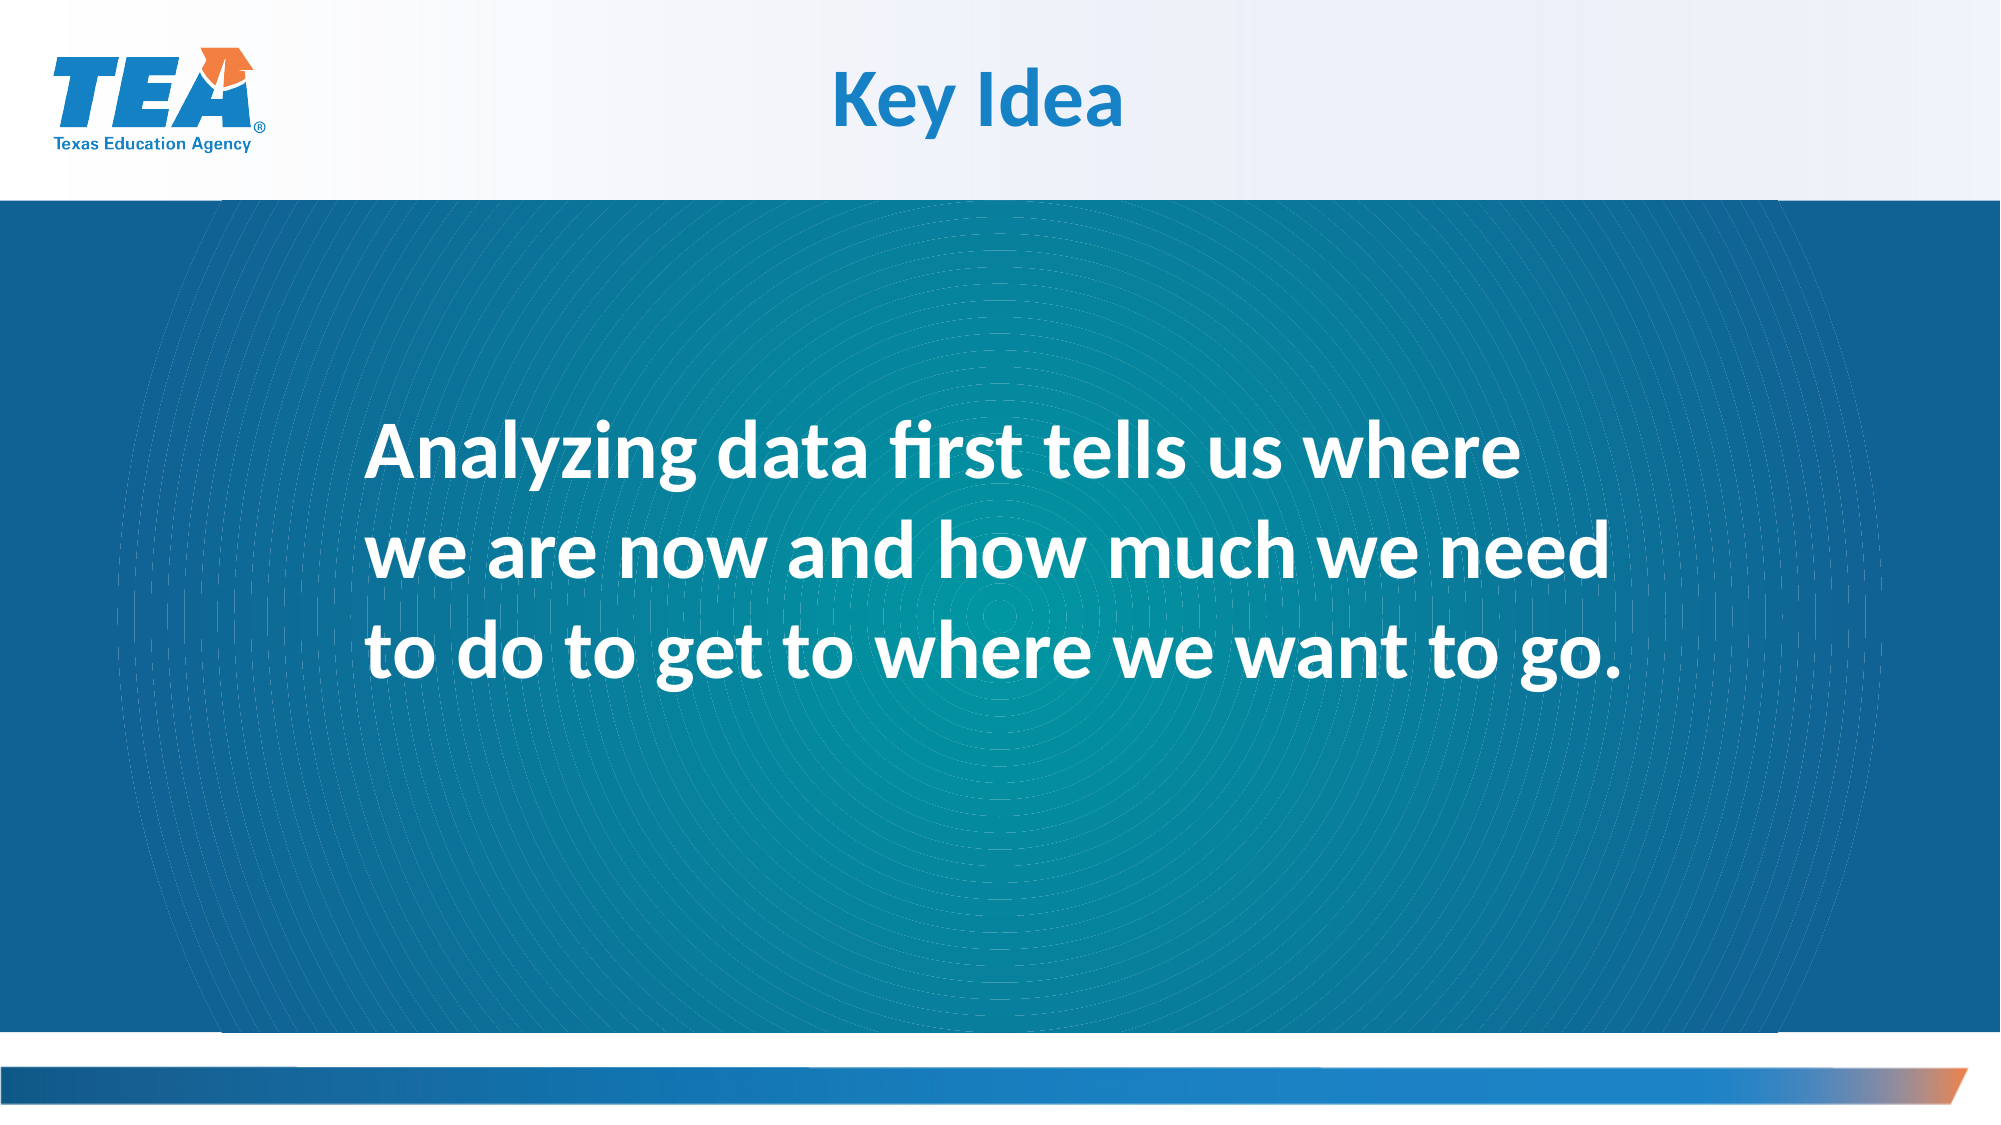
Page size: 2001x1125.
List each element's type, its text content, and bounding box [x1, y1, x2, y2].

text_box Key Idea [305, 40, 1654, 152]
picture [37, 40, 276, 161]
picture [0, 1066, 1969, 1105]
list Analyzing data first tells us where we are now and how much we need to do to get to where we want to go. [349, 388, 1651, 852]
